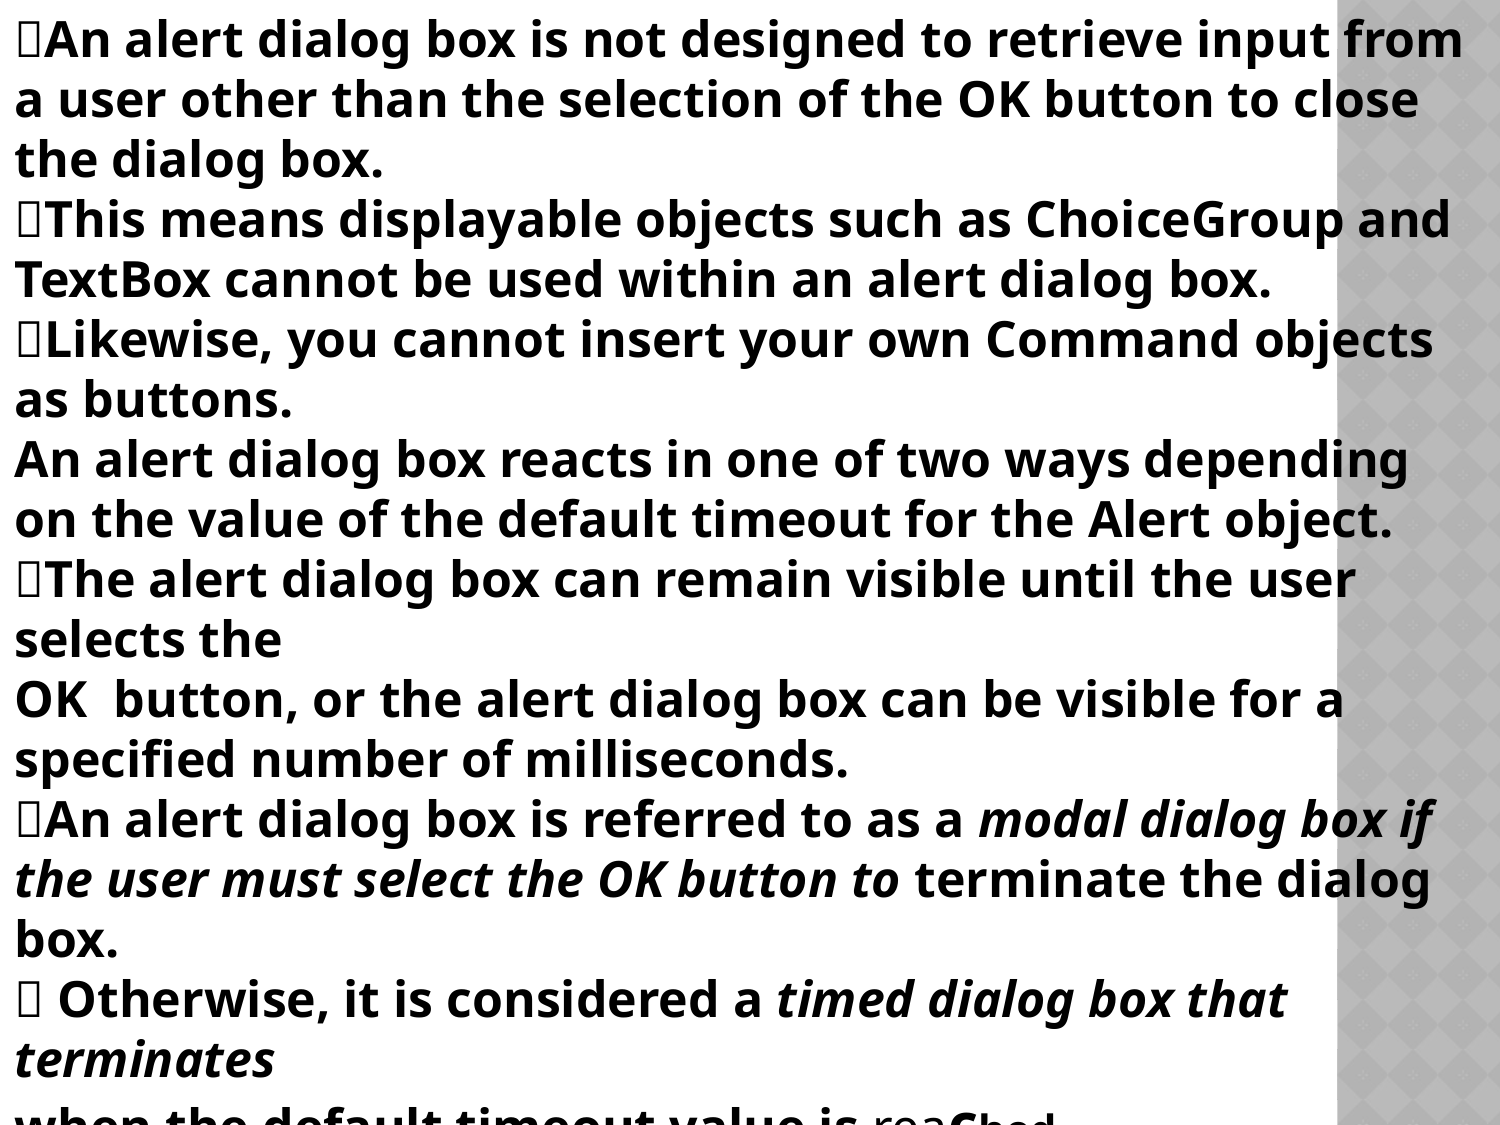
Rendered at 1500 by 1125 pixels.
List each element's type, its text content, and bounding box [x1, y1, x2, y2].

text_box An alert dialog box is not designed to retrieve input from a user other than the selection of the OK button to close the dialog box. This means displayable objects such as ChoiceGroup and TextBox cannot be used within an alert dialog box. Likewise, you cannot insert your own Command objects as buttons. An alert dialog box reacts in one of two ways depending on the value of the default timeout for the Alert object. The alert dialog box can remain visible until the user selects the OK button, or the alert dialog box can be visible for a specified number of milliseconds. An alert dialog box is referred to as a modal dialog box if the user must select the OK button to terminate the dialog box.  Otherwise, it is considered a timed dialog box that terminates when the default timeout value is reached. [0, 0, 1500, 1125]
